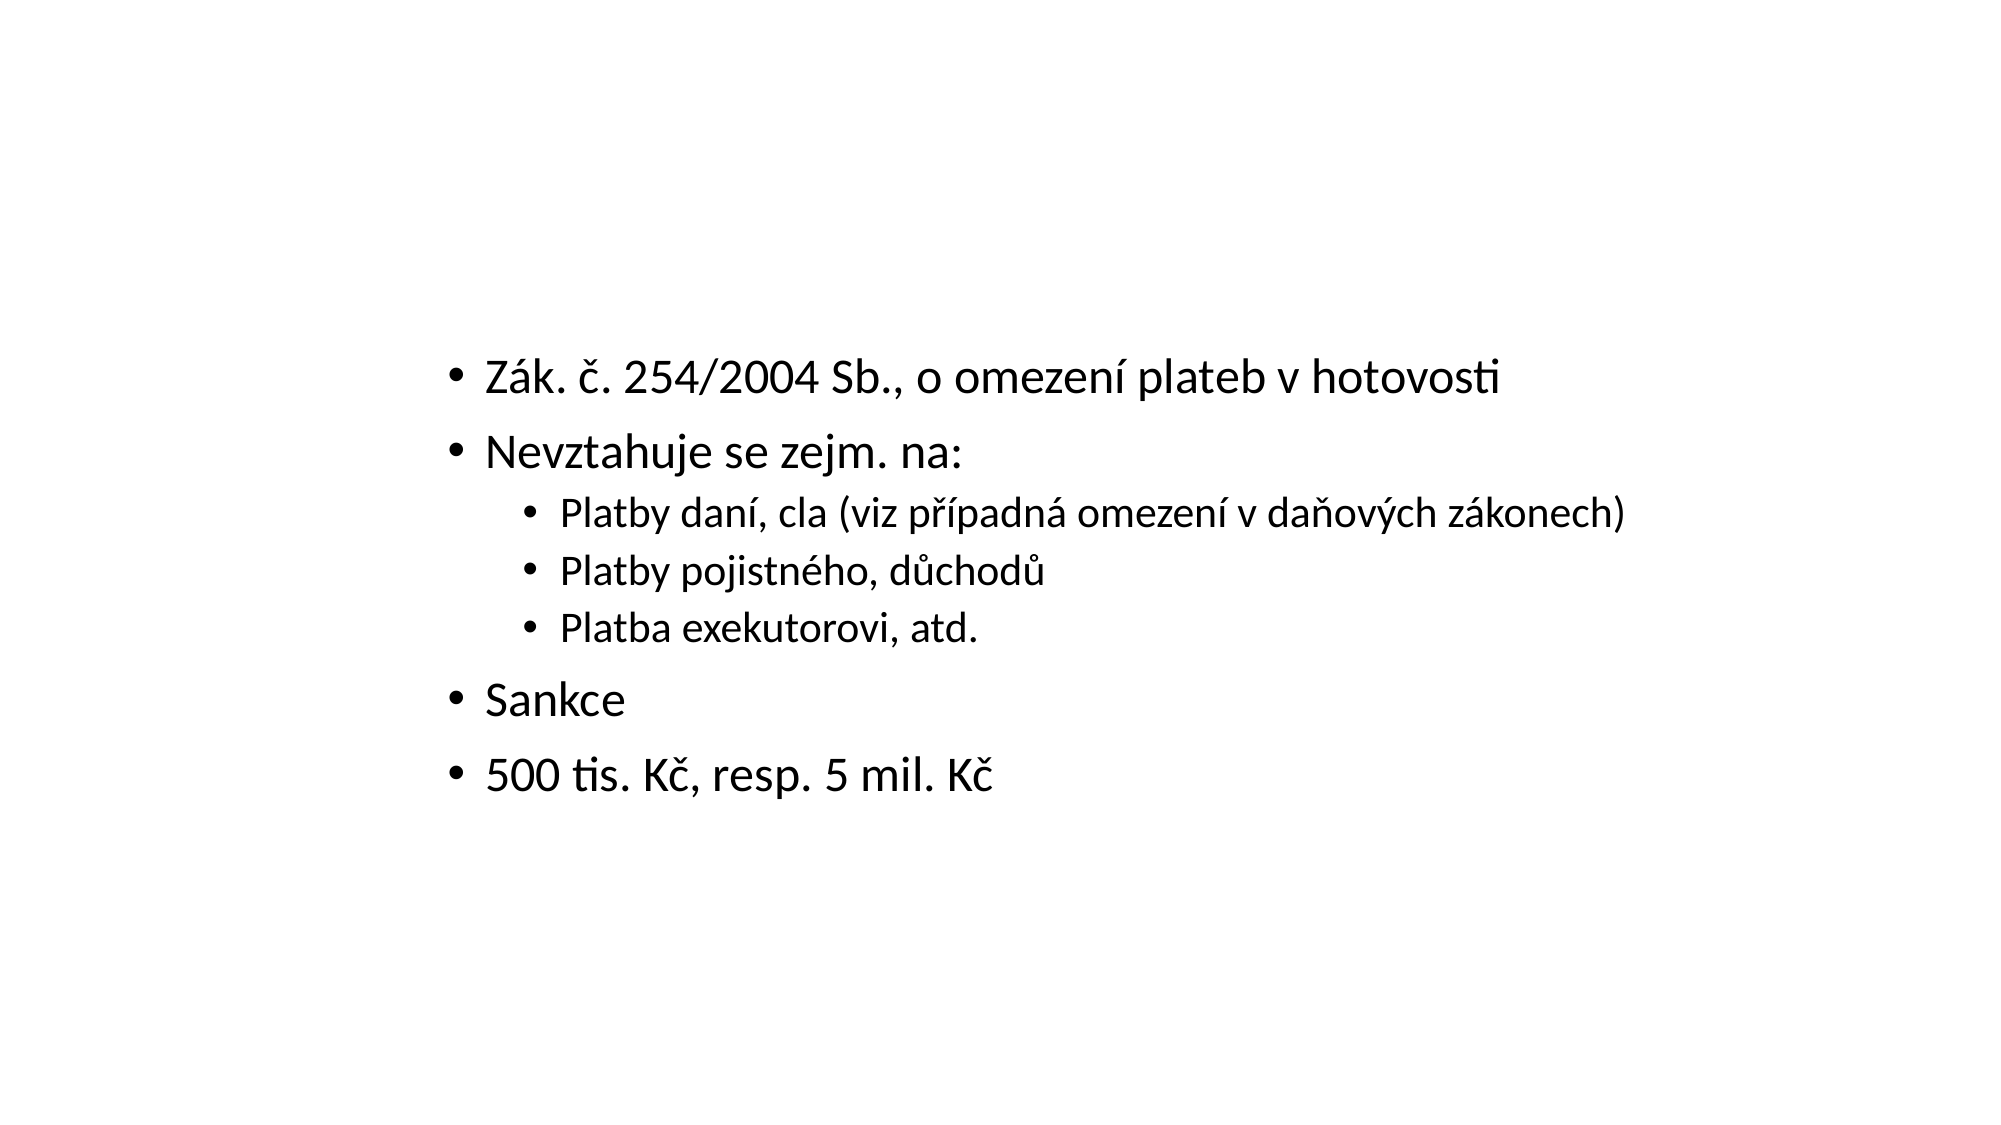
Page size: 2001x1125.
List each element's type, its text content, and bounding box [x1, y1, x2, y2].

list Zák. č. 254/2004 Sb., o omezení plateb v hotovosti Nevztahuje se zejm. na: Platby daní, cla (viz případná omezení v daňových zákonech) Platby pojistného, důchodů Platba exekutorovi, atd. Sankce 500 tis. Kč, resp. 5 mil. Kč [432, 343, 1666, 897]
